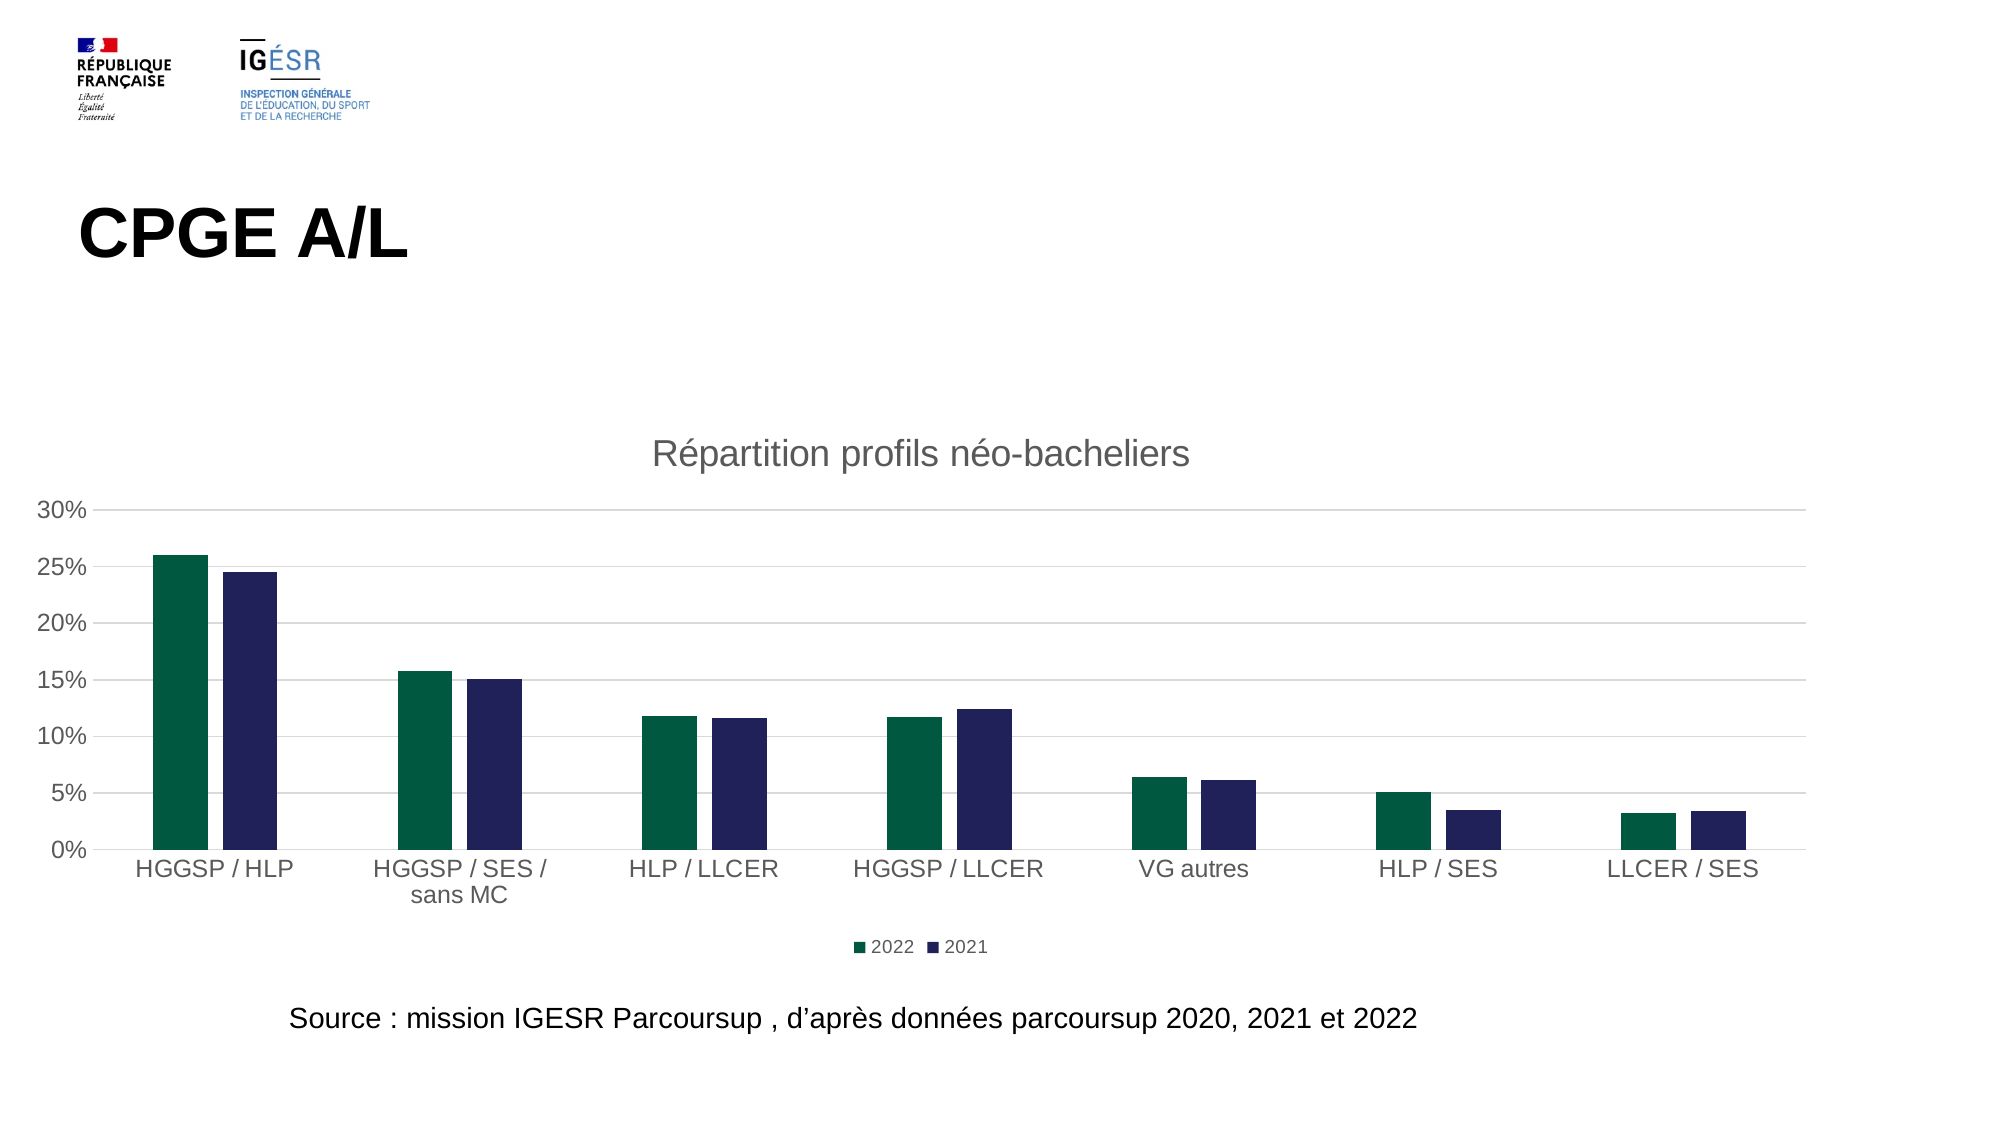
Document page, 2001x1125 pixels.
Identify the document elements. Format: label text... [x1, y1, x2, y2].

picture [240, 39, 370, 120]
title CPGE A/L [78, 196, 1922, 355]
chart [0, 401, 1843, 965]
picture [63, 23, 185, 134]
text_box Source : mission IGESR Parcoursup , d’après données parcoursup 2020, 2021 et 2022 [274, 991, 1451, 1042]
